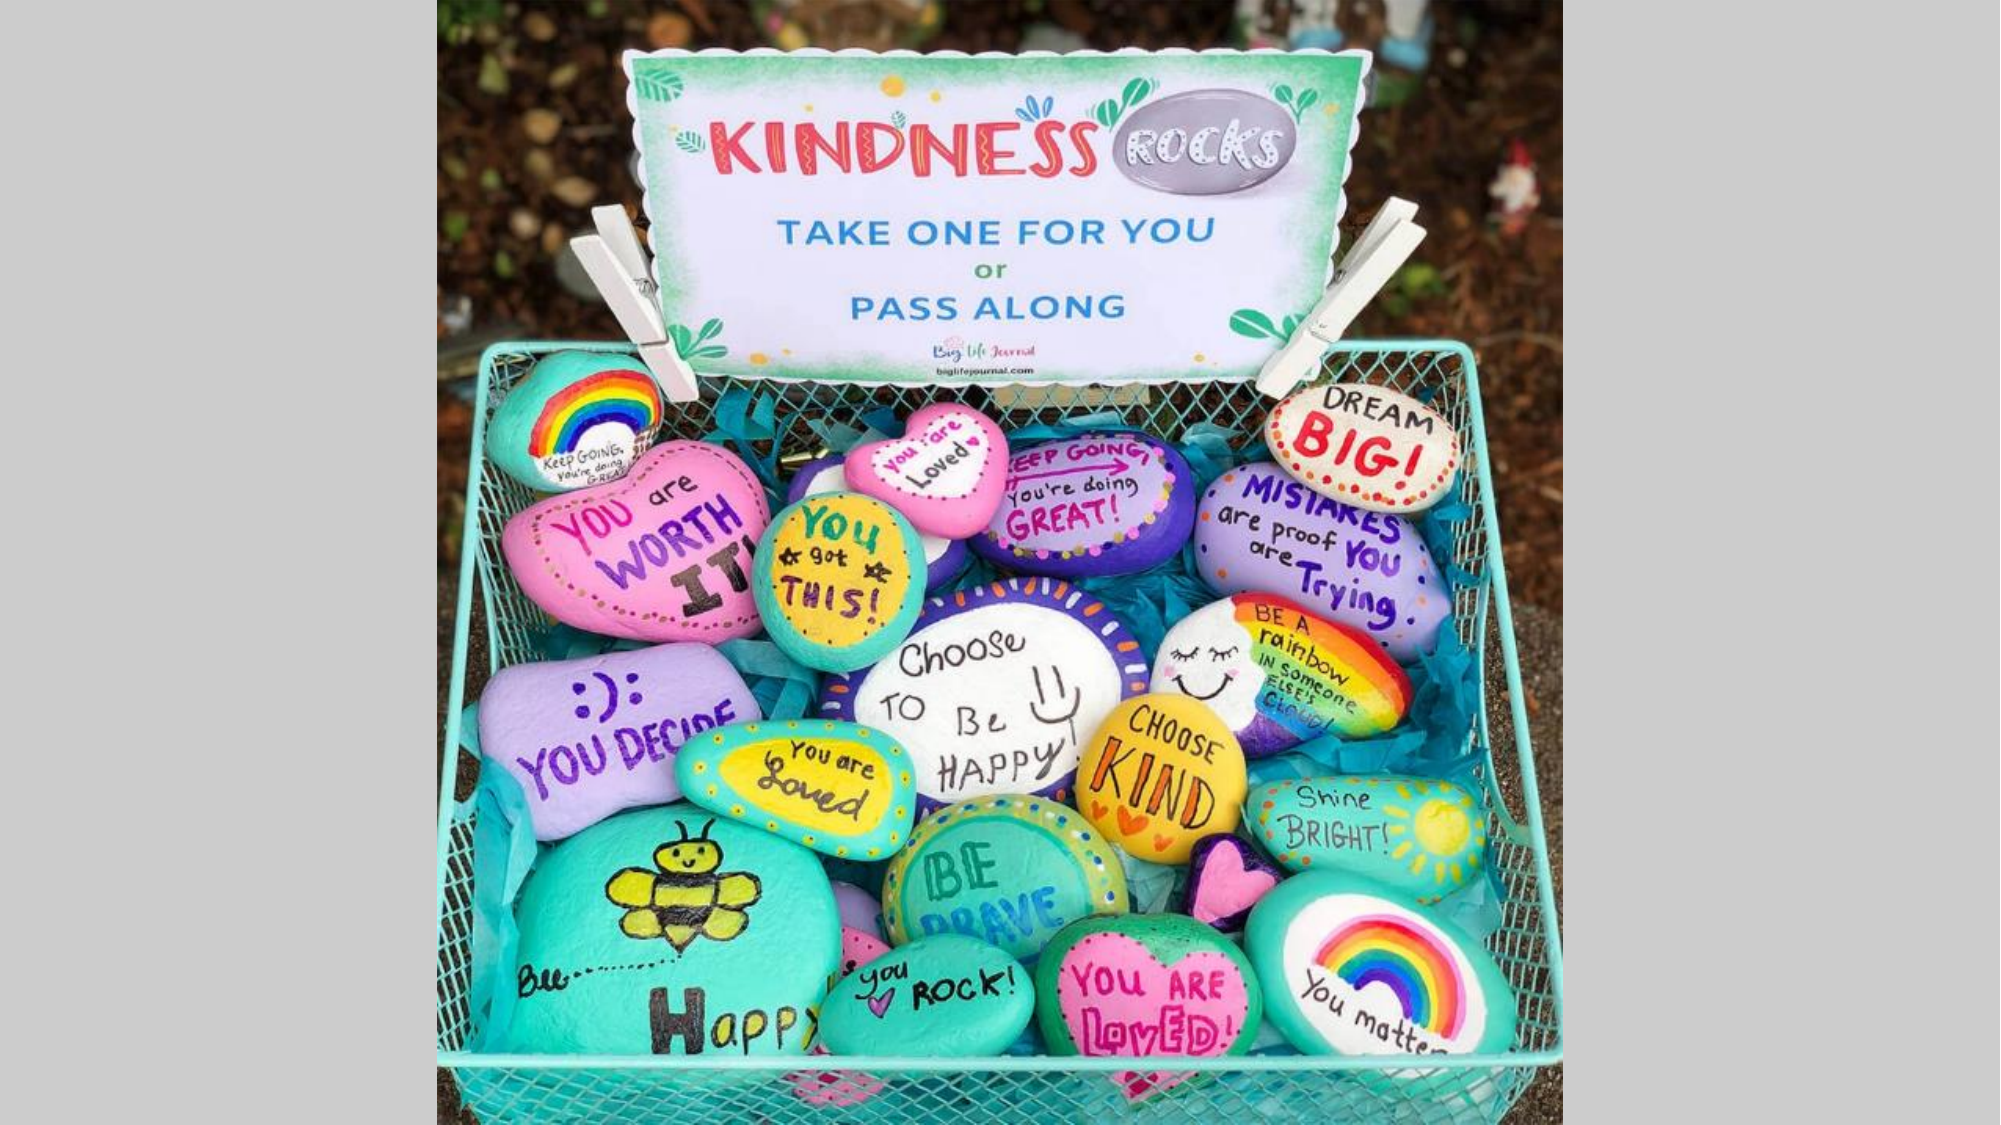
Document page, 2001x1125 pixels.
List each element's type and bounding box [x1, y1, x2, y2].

picture [437, 0, 1563, 1125]
